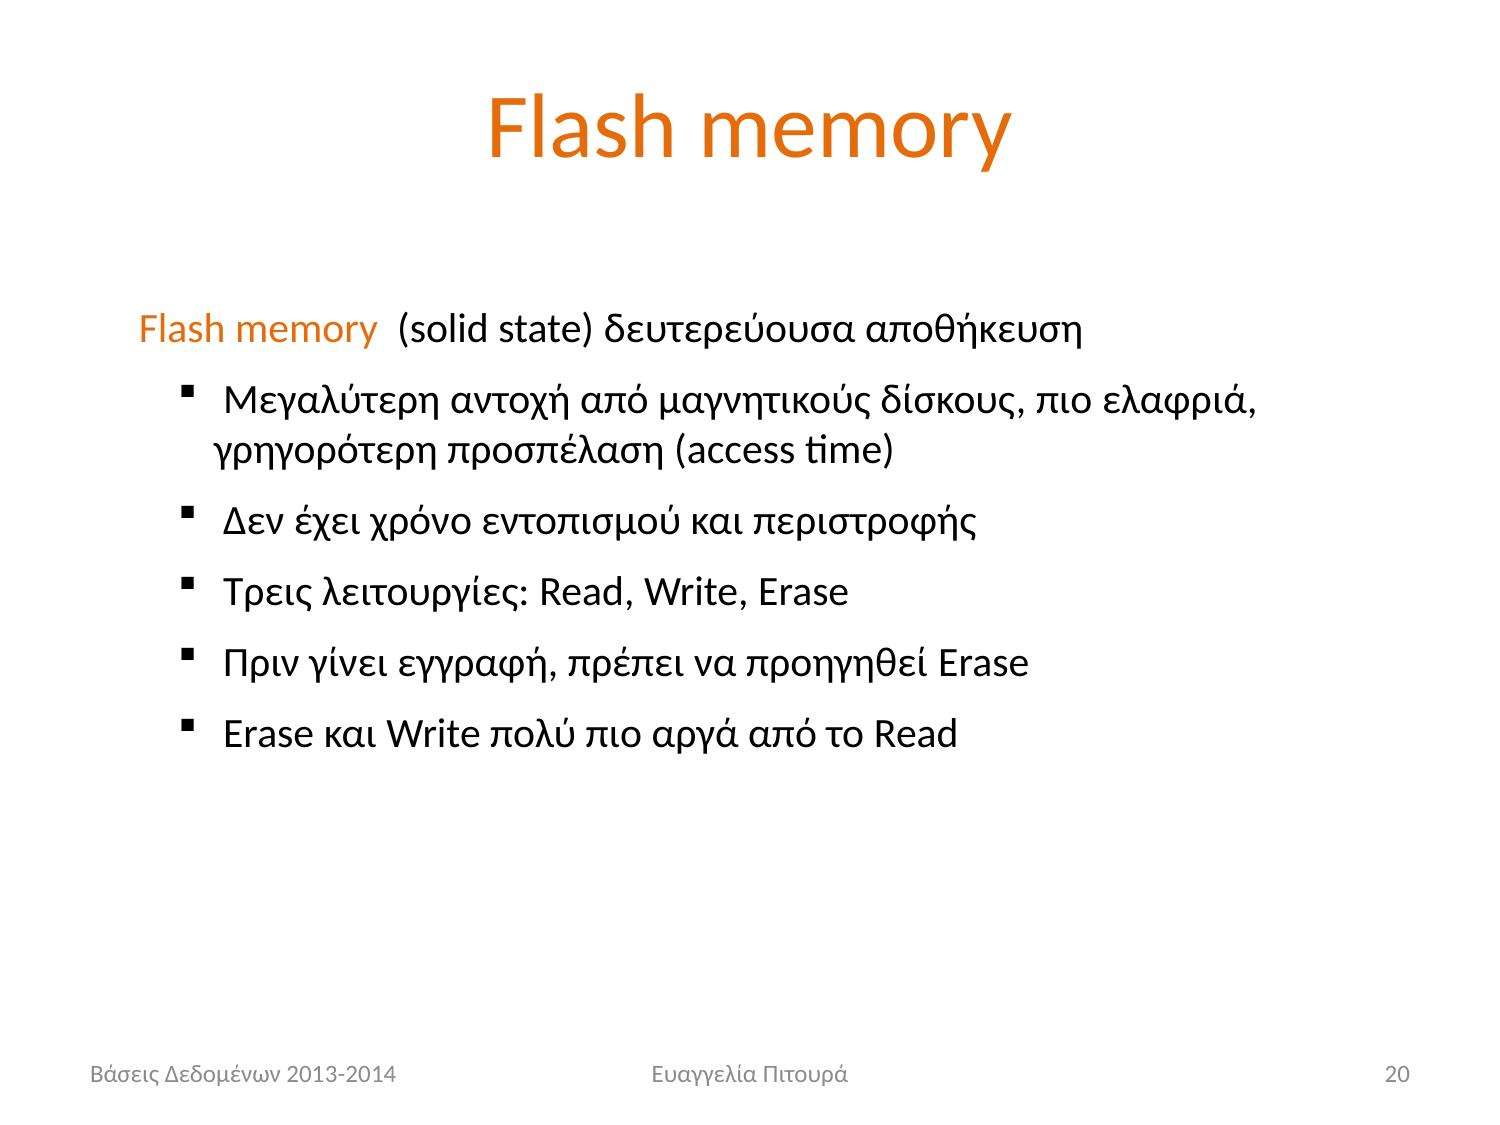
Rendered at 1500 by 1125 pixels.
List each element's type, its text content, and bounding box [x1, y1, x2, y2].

slide_number 20 [1074, 1042, 1425, 1103]
text_box Flash memory (solid state) δευτερεύουσα αποθήκευση Μεγαλύτερη αντοχή από μαγνητικούς δίσκους, πιο ελαφριά, γρηγορότερη προσπέλαση (access time) Δεν έχει χρόνο εντοπισμού και περιστροφής Τρεις λειτουργίες: Read, Write, Erase Πριν γίνει εγγραφή, πρέπει να προηγηθεί Erase Erase και Write πολύ πιο αργά από το Read [123, 293, 1376, 813]
footer Ευαγγελία Πιτουρά [512, 1042, 988, 1103]
slide_number Βάσεις Δεδομένων 2013-2014 [75, 1042, 425, 1103]
title Flash memory [75, 27, 1425, 215]
